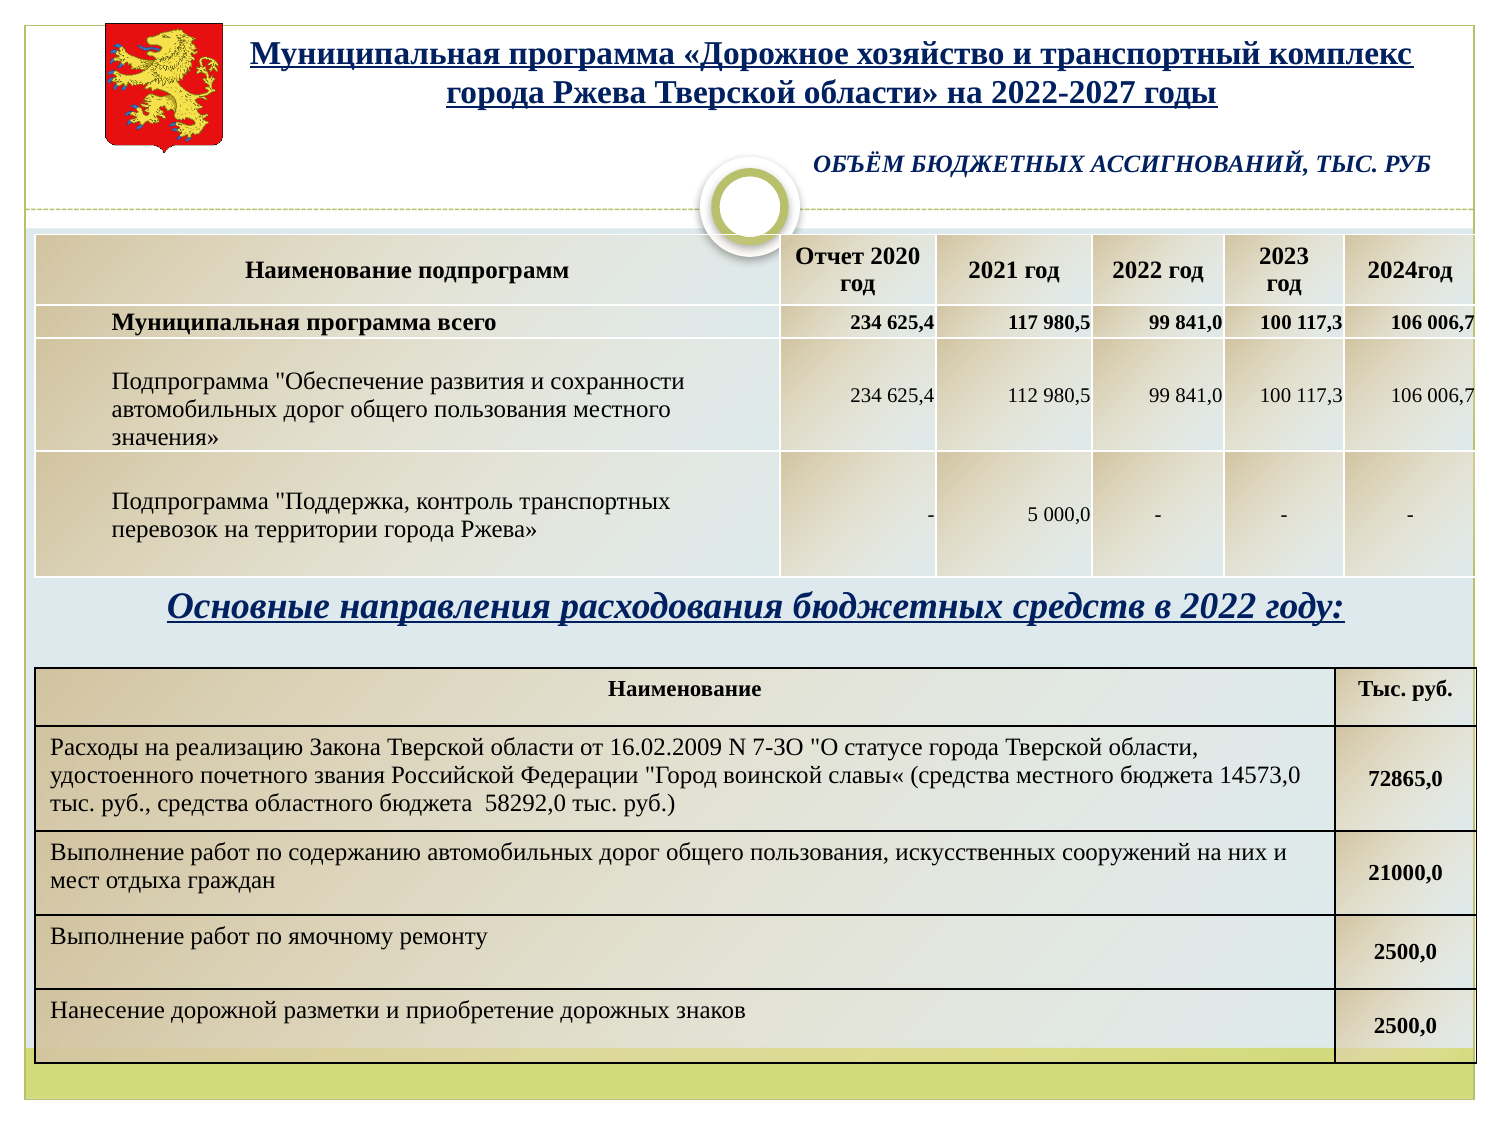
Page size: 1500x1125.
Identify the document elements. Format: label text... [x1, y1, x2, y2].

table_cell 99 841,0 [1093, 339, 1223, 450]
table_cell 99 841,0 [1093, 306, 1223, 337]
picture [105, 23, 223, 153]
table_header Наименование [36, 669, 1334, 725]
table_cell - [1093, 452, 1223, 574]
text_box Муниципальная программа «Дорожное хозяйство и транспортный комплекс города Ржева Тверской области» на 2022-2027 годы [225, 23, 1465, 118]
table_header 2022 год [1093, 235, 1223, 304]
table_cell 106 006,7 [1345, 306, 1475, 337]
table_cell 117 980,5 [937, 306, 1091, 337]
table_cell Выполнение работ по содержанию автомобильных дорог общего пользования, искусственных сооружений на них и мест отдыха граждан [36, 832, 1334, 914]
table_cell Муниципальная программа всего [36, 306, 779, 337]
table_cell 100 117,3 [1225, 339, 1343, 450]
table_header Наименование подпрограмм [36, 235, 779, 304]
table_cell 2500,0 [1336, 990, 1476, 1062]
text_box Основные направления расходования бюджетных средств в 2022 году: [35, 574, 1477, 634]
table_cell Расходы на реализацию Закона Тверской области от 16.02.2009 N 7-ЗО "О статусе города Тверской области, удостоенного почетного звания Российской Федерации "Город воинской славы« (средства местного бюджета 14573,0 тыс. руб., средства областного бюджета 58292,0 тыс. руб.) [36, 727, 1334, 830]
table_cell Подпрограмма "Поддержка, контроль транспортных перевозок на территории города Ржева» [36, 452, 779, 574]
table_cell 100 117,3 [1225, 306, 1343, 337]
table_header 2024год [1345, 235, 1475, 304]
table_header 2023 год [1225, 235, 1343, 304]
table_cell Выполнение работ по ямочному ремонту [36, 916, 1334, 988]
table_header 2021 год [937, 235, 1091, 304]
table_cell 21000,0 [1336, 832, 1476, 914]
text_box [230, 18, 1471, 80]
table_cell 72865,0 [1336, 727, 1476, 830]
table_cell 106 006,7 [1345, 339, 1475, 450]
table_cell - [1345, 452, 1475, 574]
table_cell - [1225, 452, 1343, 574]
table_cell 234 625,4 [781, 339, 935, 450]
table_cell - [781, 452, 935, 574]
text_box Объём бюджетных ассигнований, тыс. руб. [421, 140, 1454, 186]
table_cell 112 980,5 [937, 339, 1091, 450]
table_header Отчет 2020 год [781, 235, 935, 304]
table_cell Нанесение дорожной разметки и приобретение дорожных знаков [36, 990, 1334, 1062]
table_cell 234 625,4 [781, 306, 935, 337]
table_cell Подпрограмма "Обеспечение развития и сохранности автомобильных дорог общего пользования местного значения» [36, 339, 779, 450]
table_cell 2500,0 [1336, 916, 1476, 988]
table_cell 5 000,0 [937, 452, 1091, 574]
table_header Тыс. руб. [1336, 669, 1476, 725]
